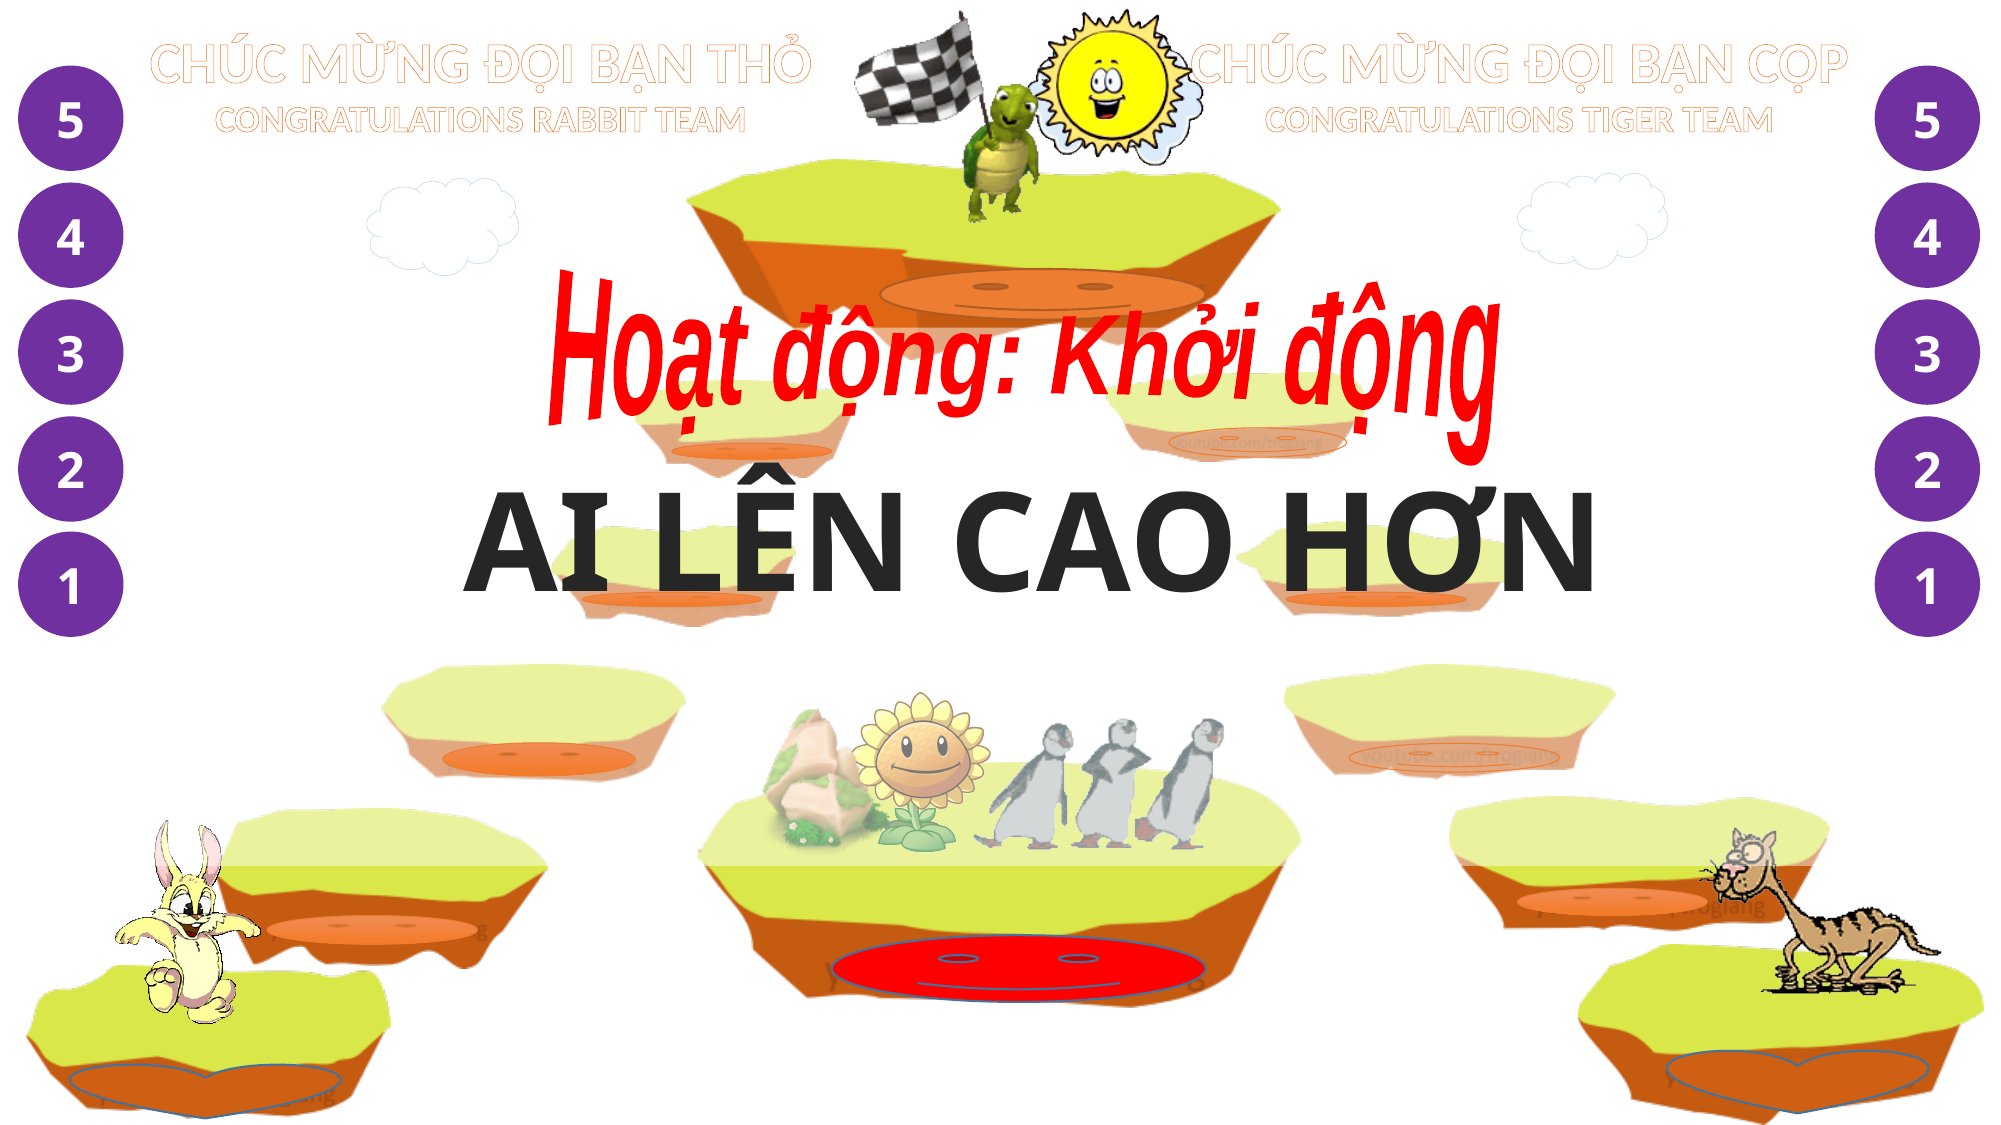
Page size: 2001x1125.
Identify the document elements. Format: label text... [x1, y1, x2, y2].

text_box [365, 177, 520, 277]
picture [381, 664, 686, 789]
picture [635, 380, 857, 479]
text_box 5 [17, 64, 125, 172]
text_box 3 [17, 298, 125, 406]
text_box 4 [17, 181, 125, 289]
text_box 4 [1873, 181, 1982, 289]
picture [686, 0, 1281, 361]
text_box AI LÊN CAO HƠN [448, 446, 1621, 627]
text_box 5 [1873, 64, 1982, 172]
text_box CHÚC MỪNG ĐỘI BẠN CỌP CONGRATULATIONS TIGER TEAM [1206, 16, 1865, 147]
picture [1236, 521, 1518, 620]
text_box CHÚC MỪNG ĐỘI BẠN THỎ CONGRATULATIONS RABBIT TEAM [134, 16, 828, 147]
text_box 1 [17, 530, 125, 638]
text_box [125, 326, 1842, 867]
picture [551, 525, 796, 627]
text_box 1 [1873, 530, 1982, 638]
picture [1449, 701, 1984, 1125]
text_box 2 [1873, 415, 1982, 523]
text_box 2 [17, 415, 125, 523]
picture [1105, 372, 1365, 462]
text_box [1516, 172, 1670, 271]
picture [26, 807, 548, 1125]
text_box 3 [1873, 298, 1982, 406]
picture [697, 645, 1616, 1022]
